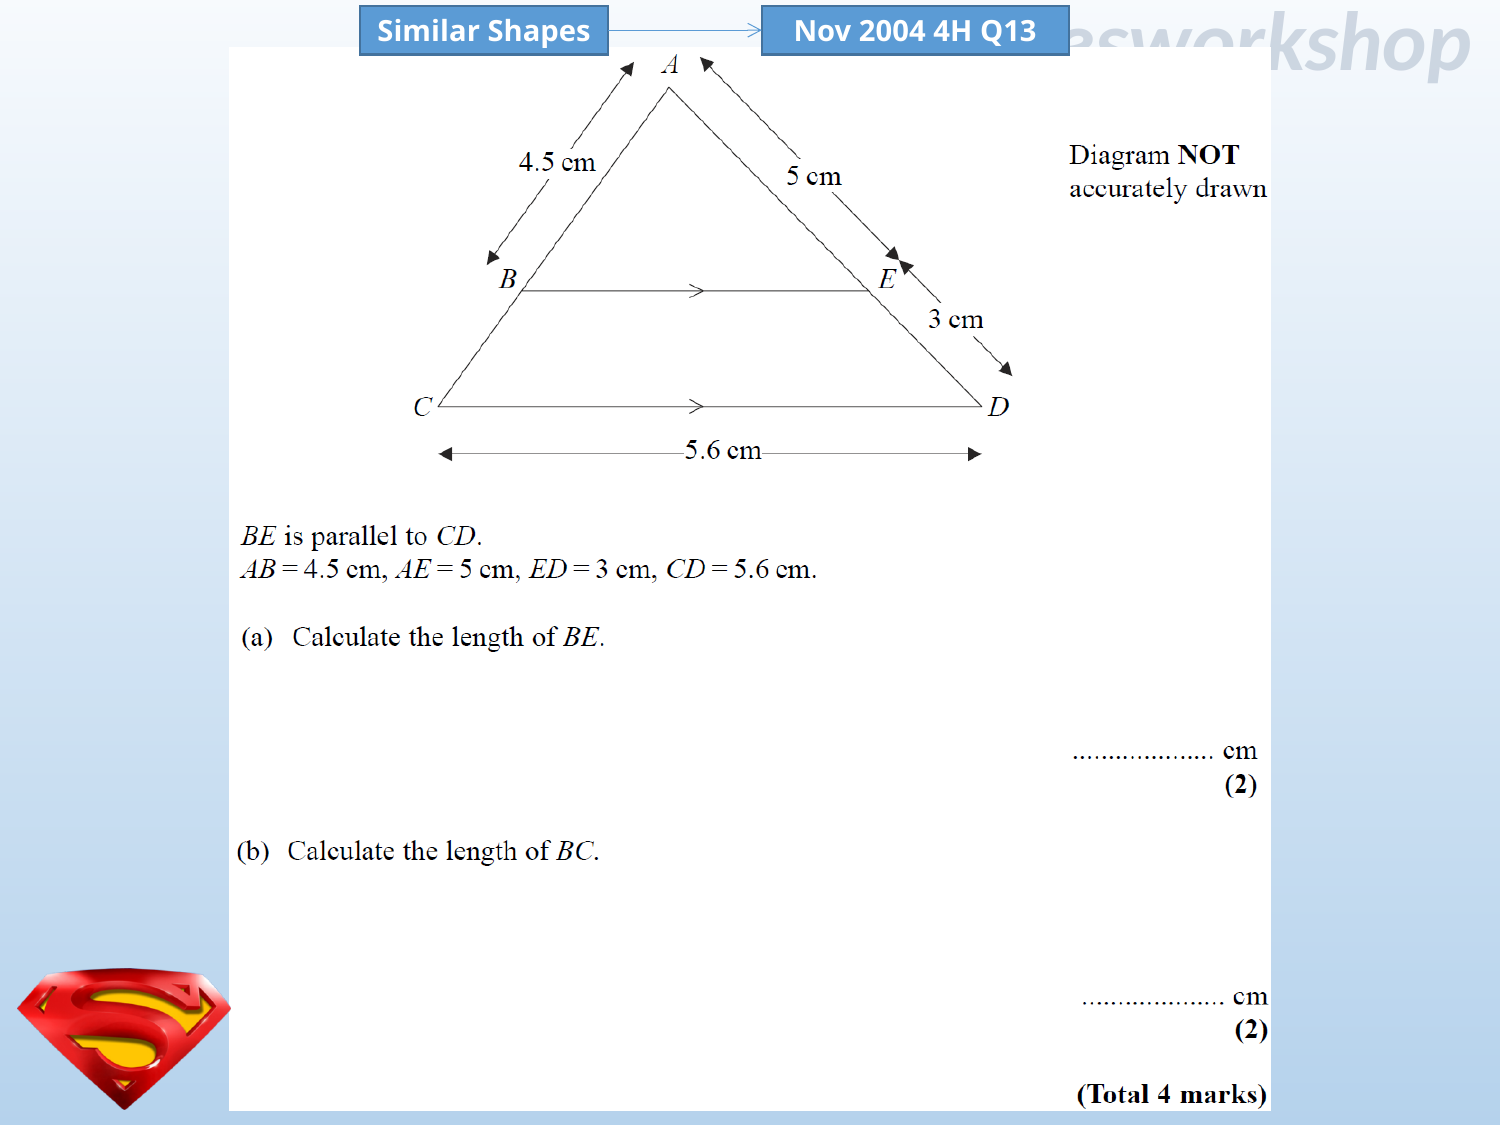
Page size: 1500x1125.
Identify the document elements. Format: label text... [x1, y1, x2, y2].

text_box Similar Shapes [359, 5, 609, 47]
text_box Nov 2004 4H Q13 [761, 5, 1070, 47]
picture [17, 47, 1271, 1111]
